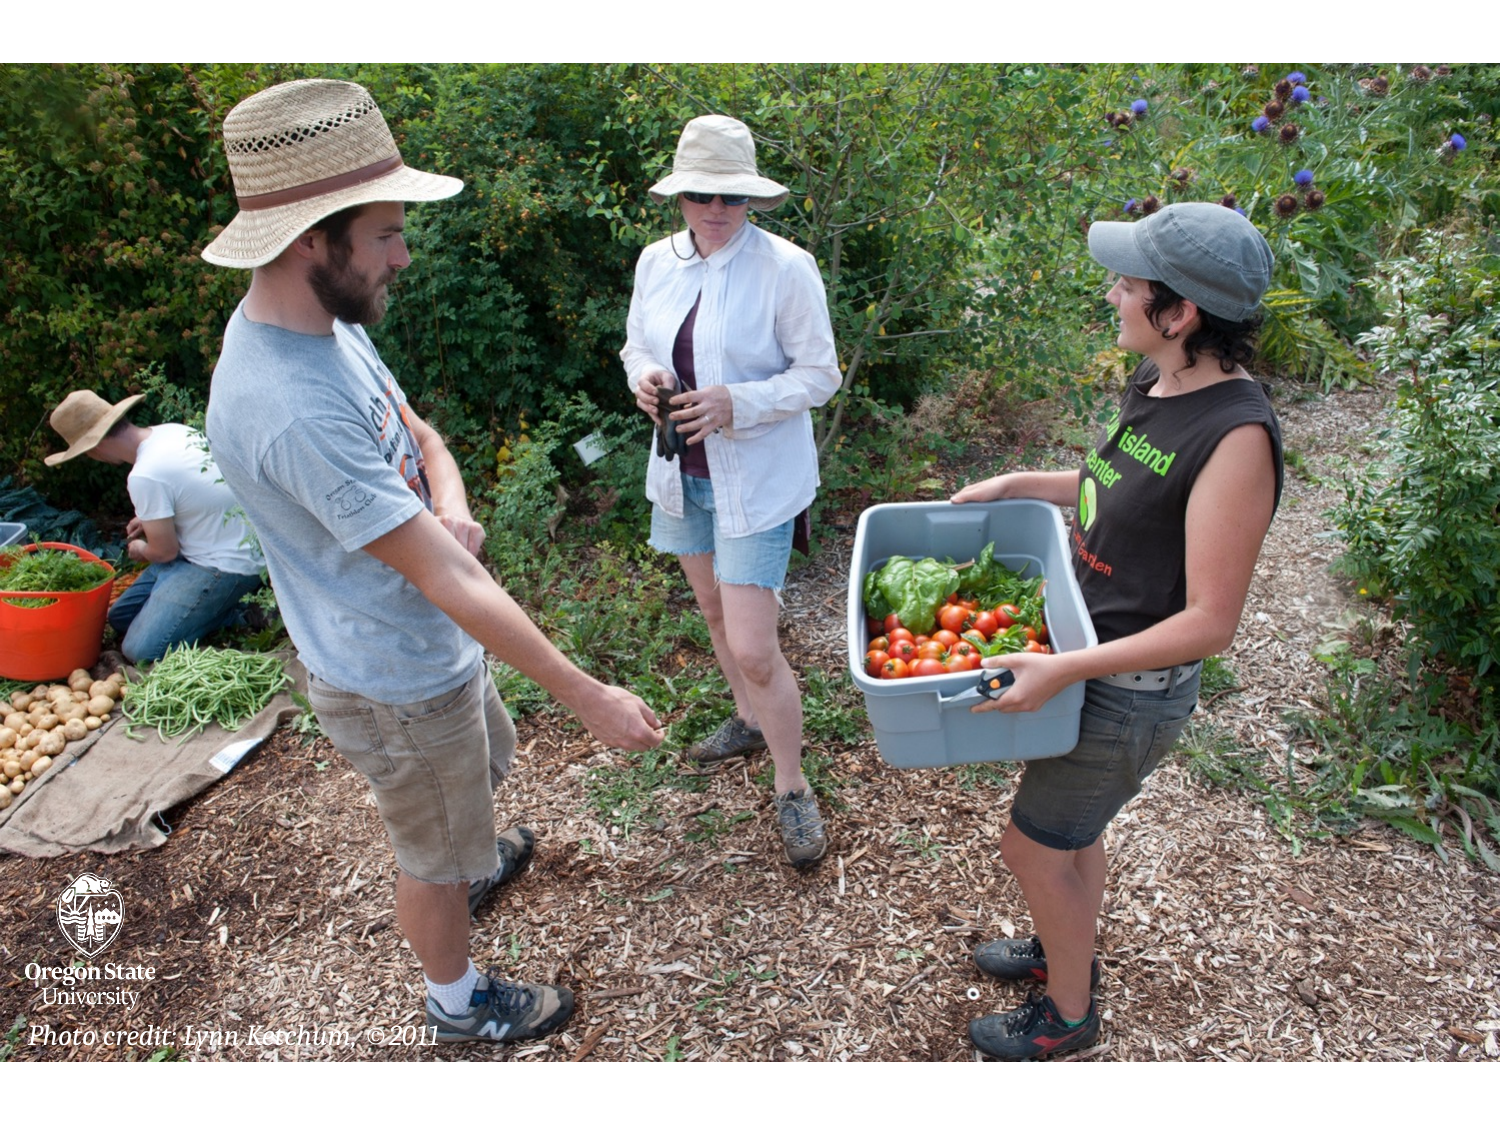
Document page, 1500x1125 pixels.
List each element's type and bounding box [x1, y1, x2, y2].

picture [0, 63, 1500, 1062]
